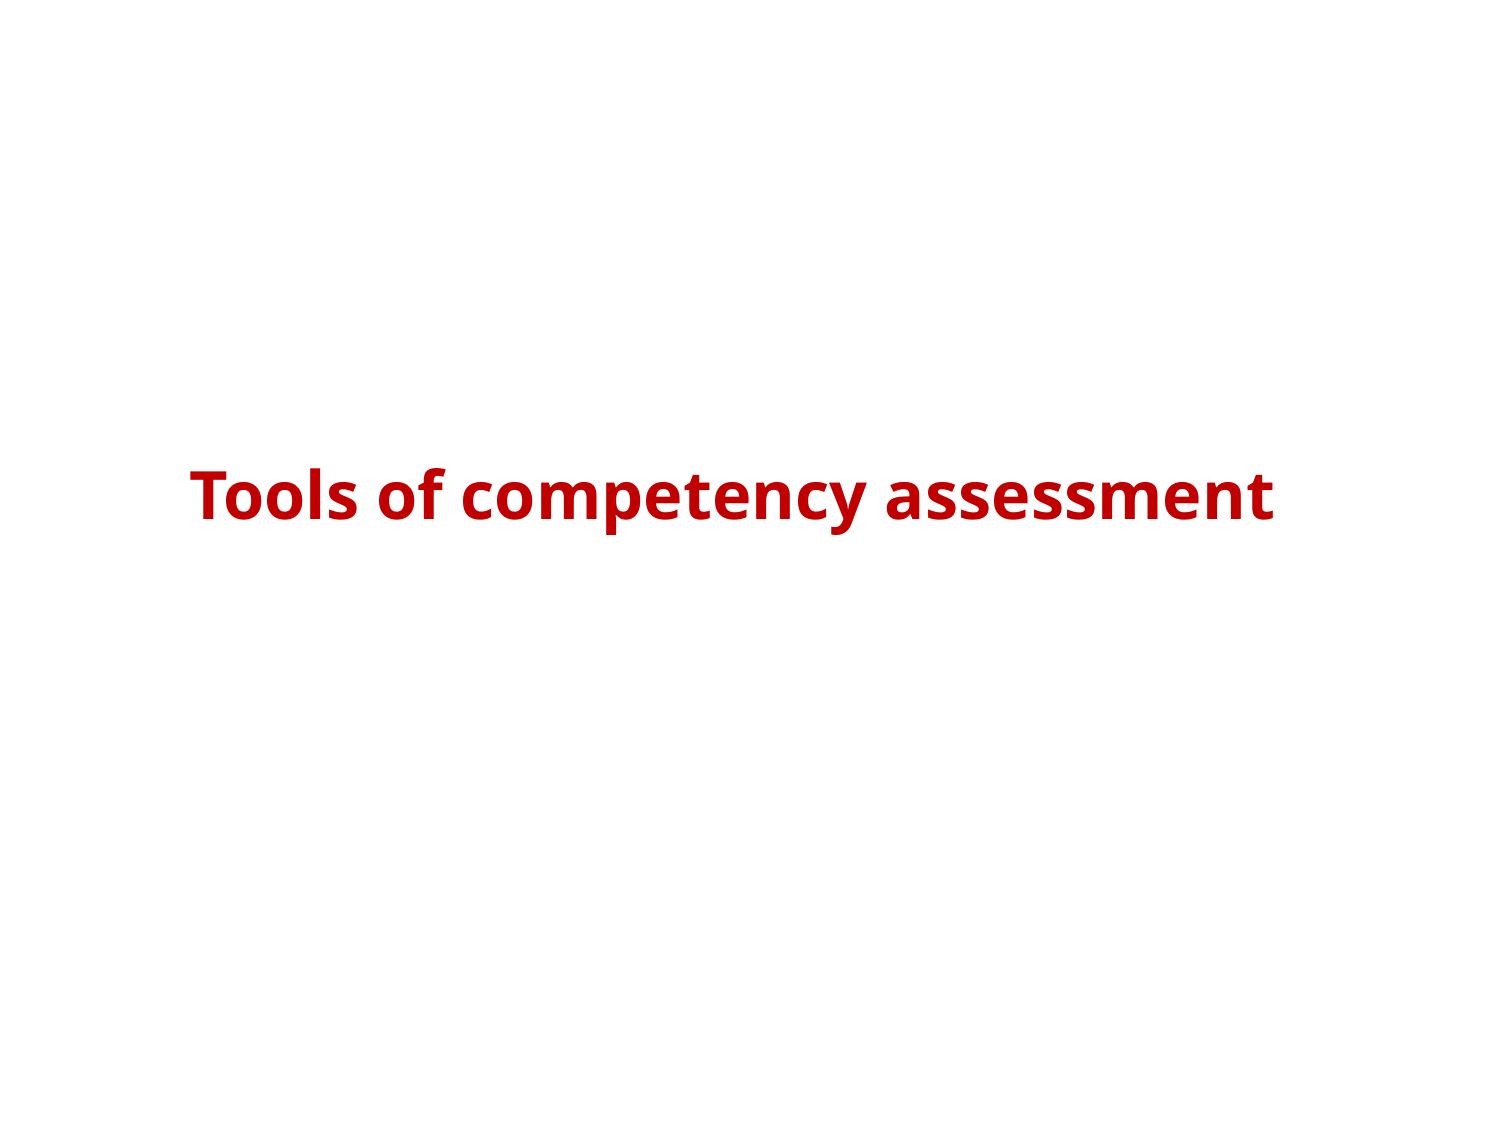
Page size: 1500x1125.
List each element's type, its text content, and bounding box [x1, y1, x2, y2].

text_box Tools of competency assessment [0, 445, 1500, 540]
